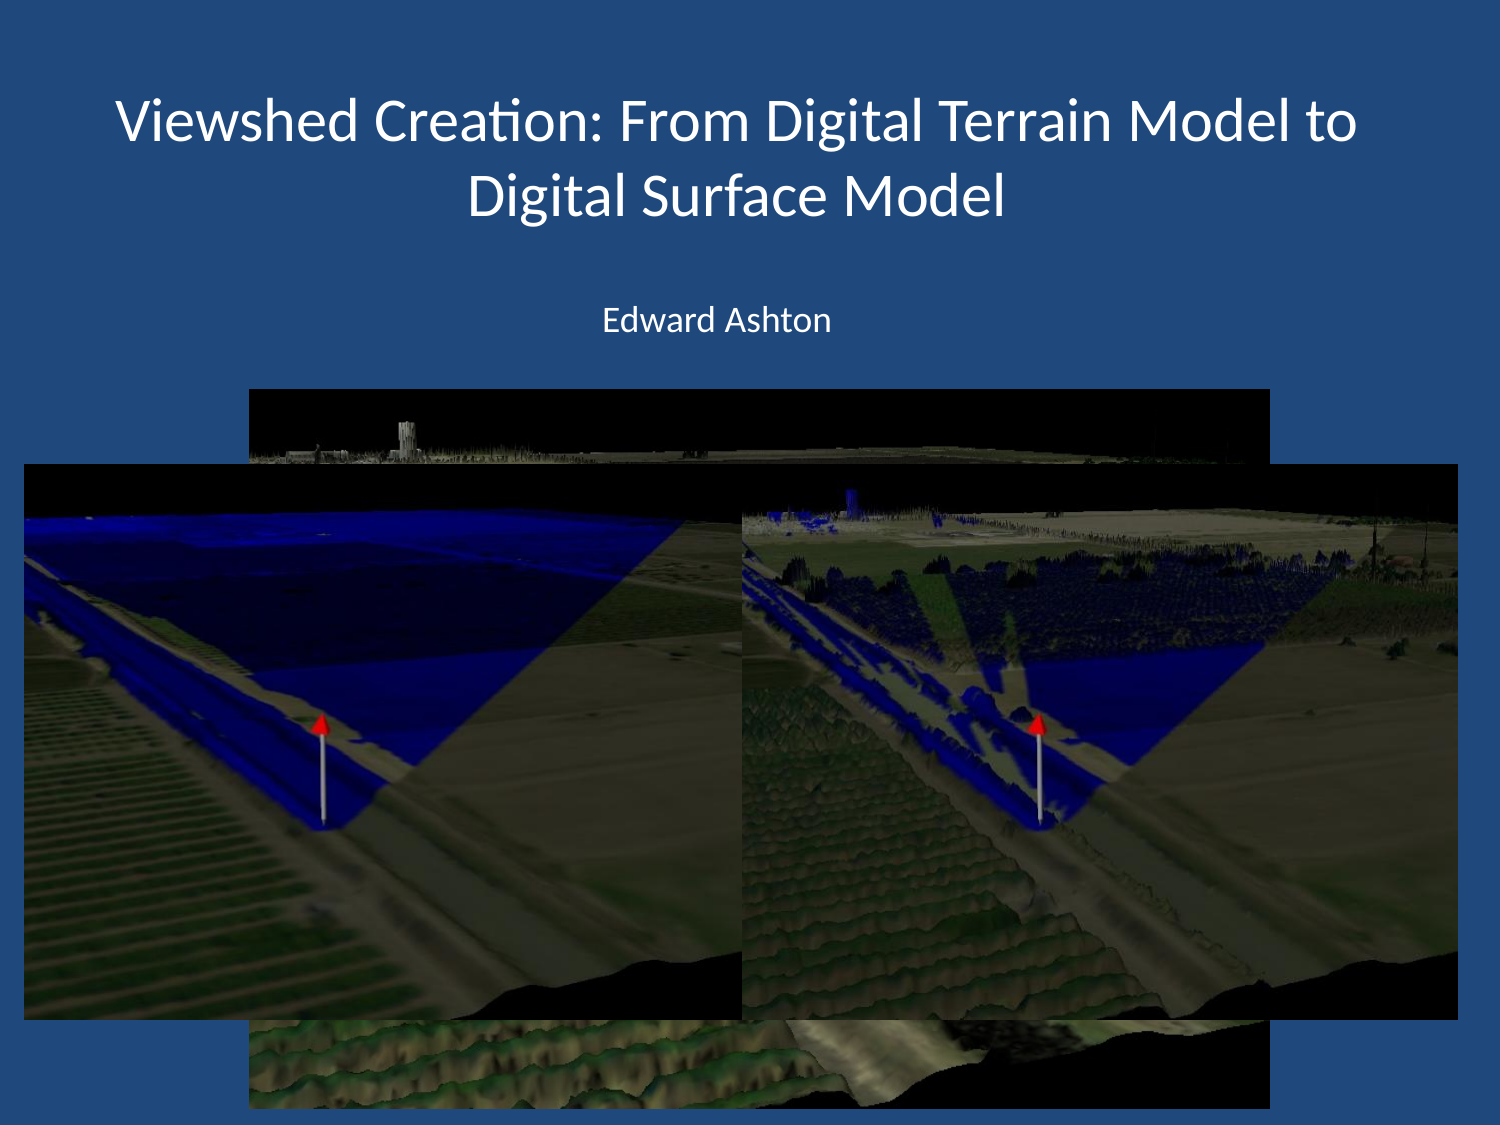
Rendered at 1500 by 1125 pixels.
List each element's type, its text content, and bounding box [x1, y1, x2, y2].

title Viewshed Creation: From Digital Terrain Model to Digital Surface Model [99, 70, 1375, 312]
picture [24, 389, 1459, 1109]
text_box Edward Ashton [587, 287, 875, 348]
